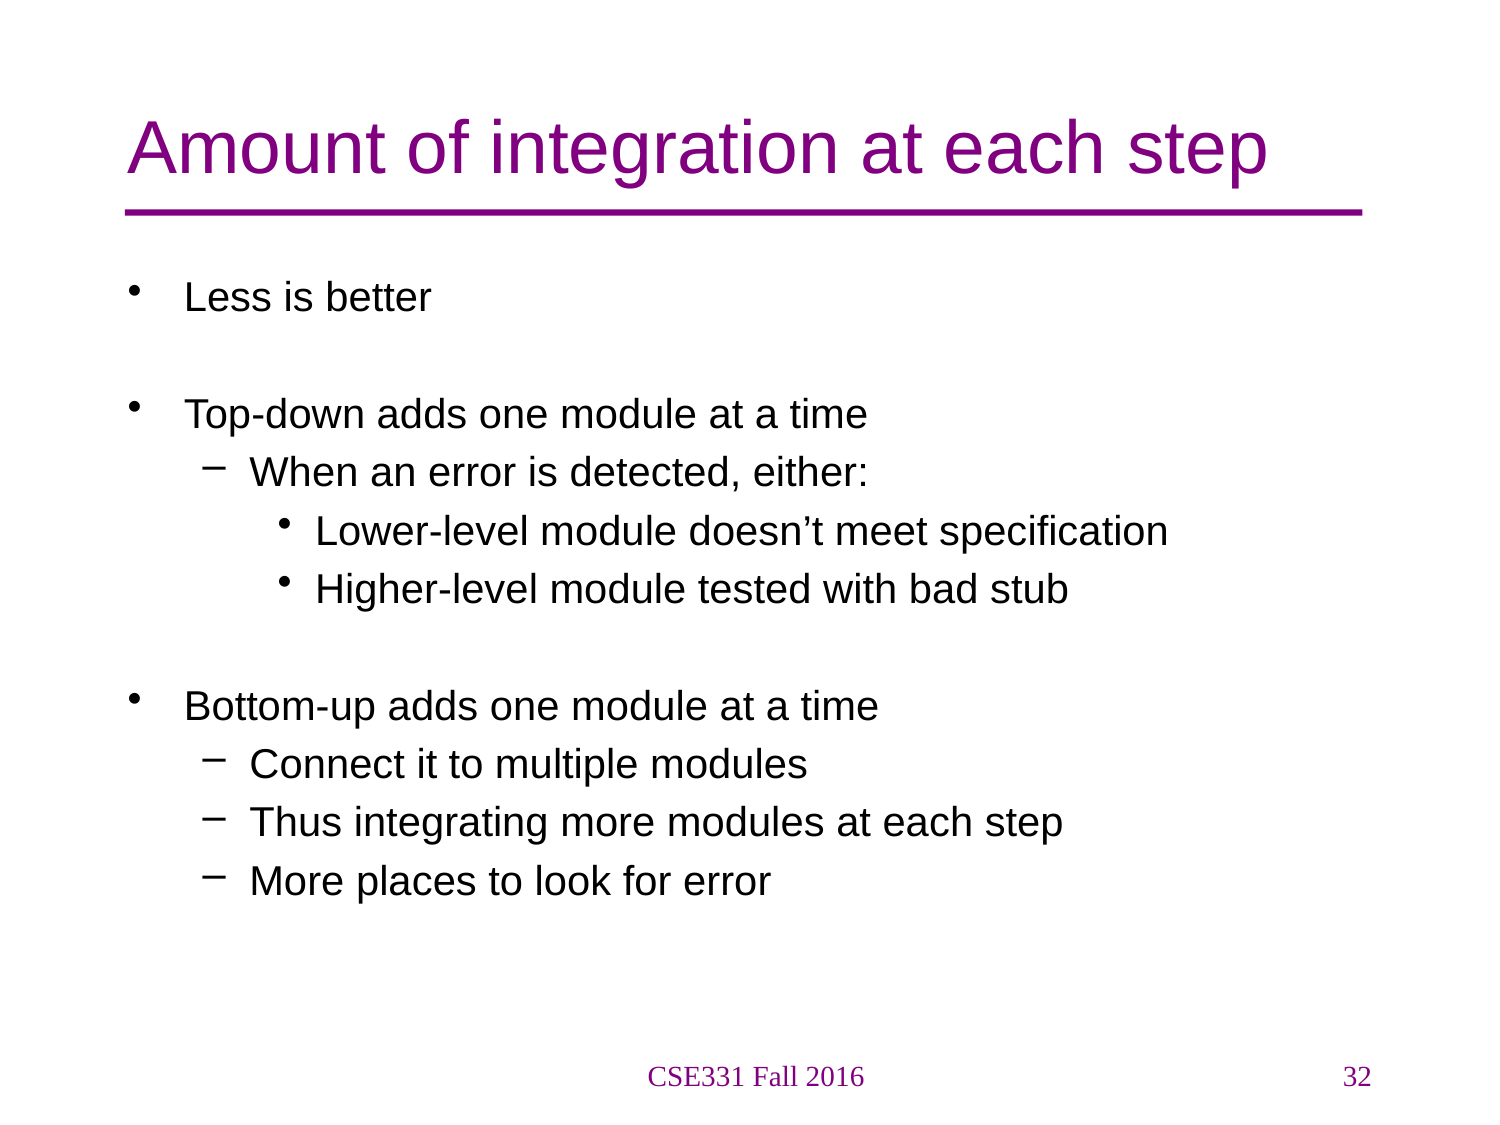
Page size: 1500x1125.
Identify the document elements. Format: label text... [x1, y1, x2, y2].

footer CSE331 Fall 2016 [474, 1049, 1038, 1125]
title Amount of integration at each step [112, 50, 1388, 238]
list Less is better Top-down adds one module at a time When an error is detected, either: Lower-level module doesn’t meet specification Higher-level module tested with bad stub Bottom-up adds one module at a time Connect it to multiple modules Thus integrating more modules at each step More places to look for error [112, 262, 1388, 1000]
slide_number 32 [1074, 1049, 1388, 1125]
